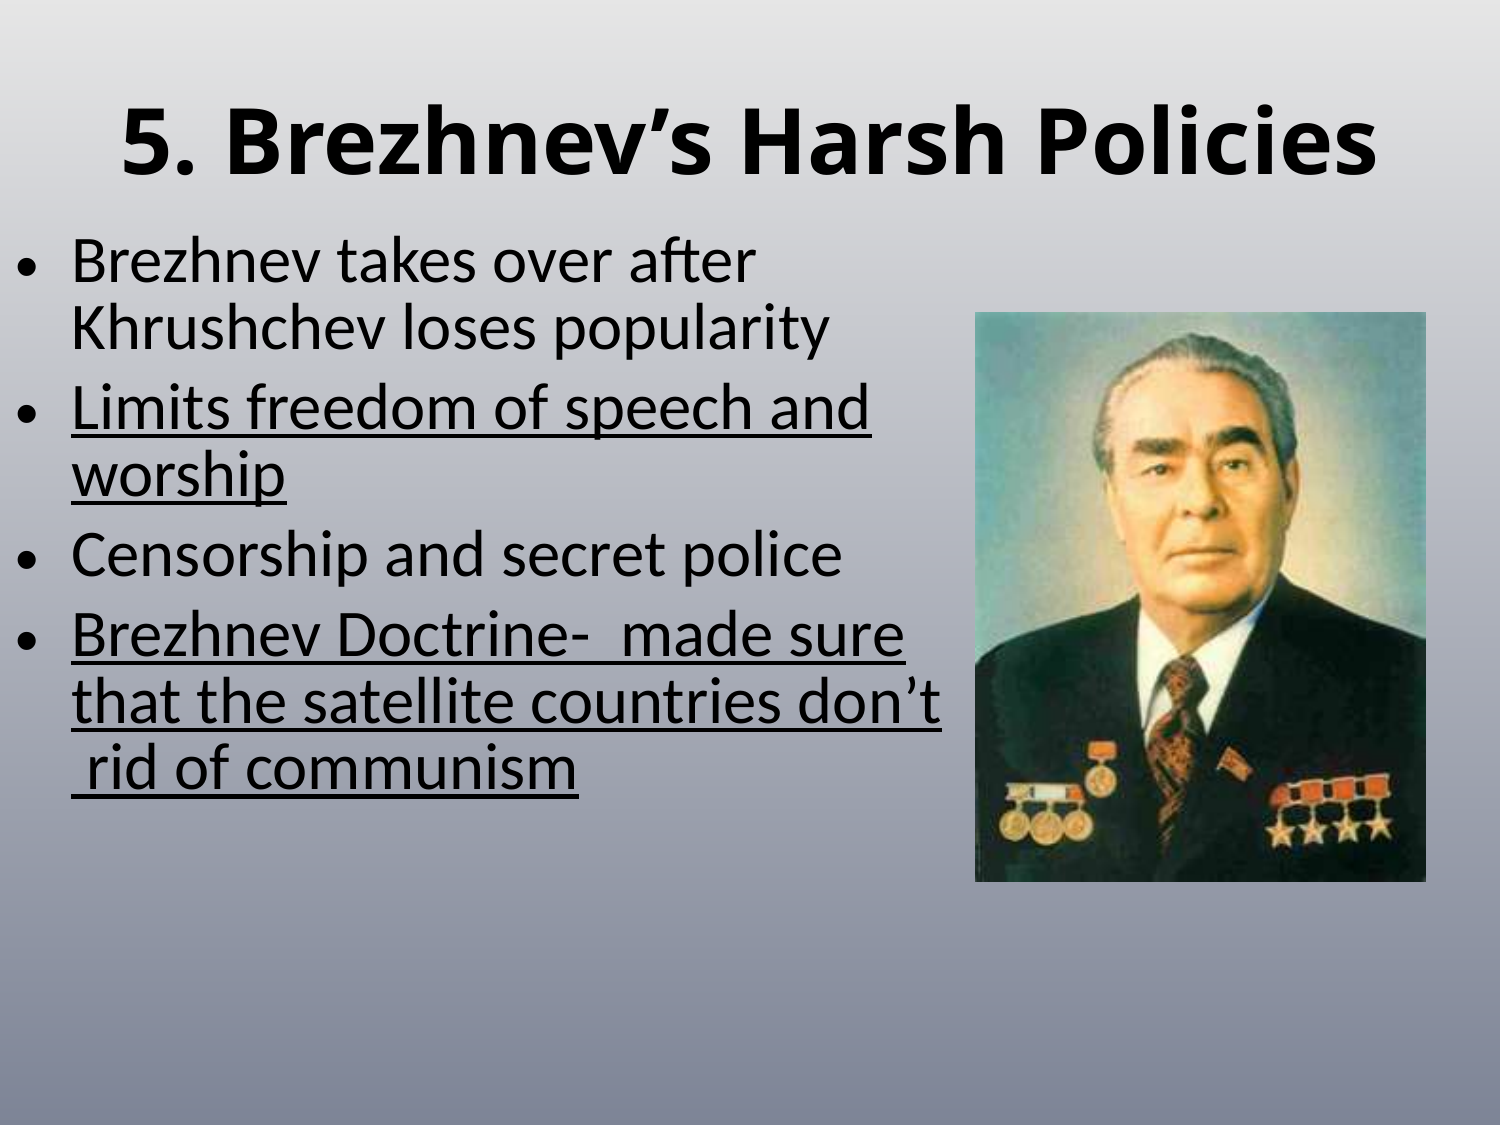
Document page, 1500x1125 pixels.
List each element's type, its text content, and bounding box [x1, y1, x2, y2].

list Brezhnev takes over after Khrushchev loses popularity Limits freedom of speech and worship Censorship and secret police Brezhnev Doctrine- made sure that the satellite countries don’t rid of communism [0, 224, 963, 1125]
picture [974, 312, 1426, 882]
title 5. Brezhnev’s Harsh Policies [0, 45, 1500, 233]
